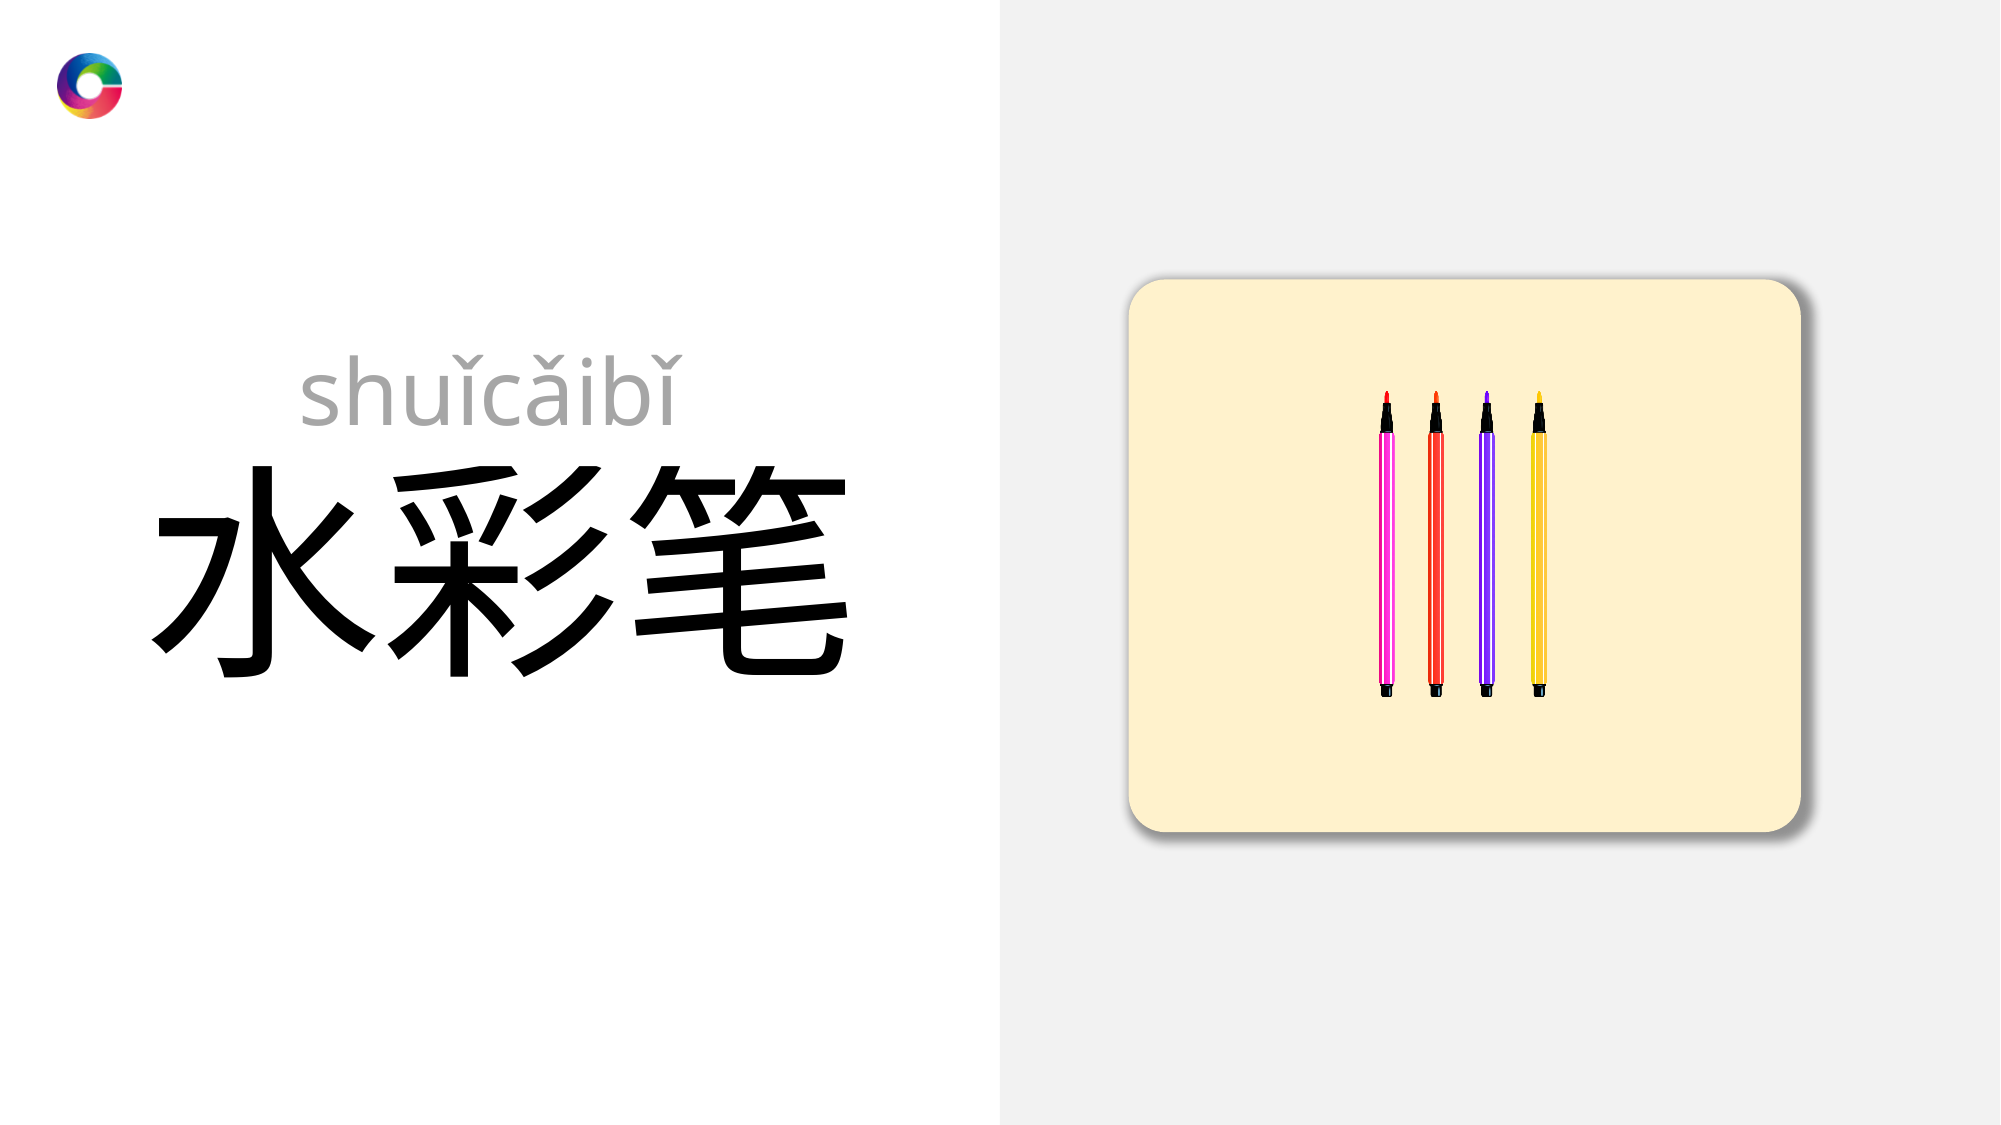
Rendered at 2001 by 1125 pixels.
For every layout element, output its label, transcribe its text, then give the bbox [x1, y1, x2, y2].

text_box shuǐcǎibǐ [58, 310, 921, 467]
text_box 水彩笔 [21, 411, 982, 714]
picture [1271, 355, 1650, 734]
picture [57, 53, 122, 119]
